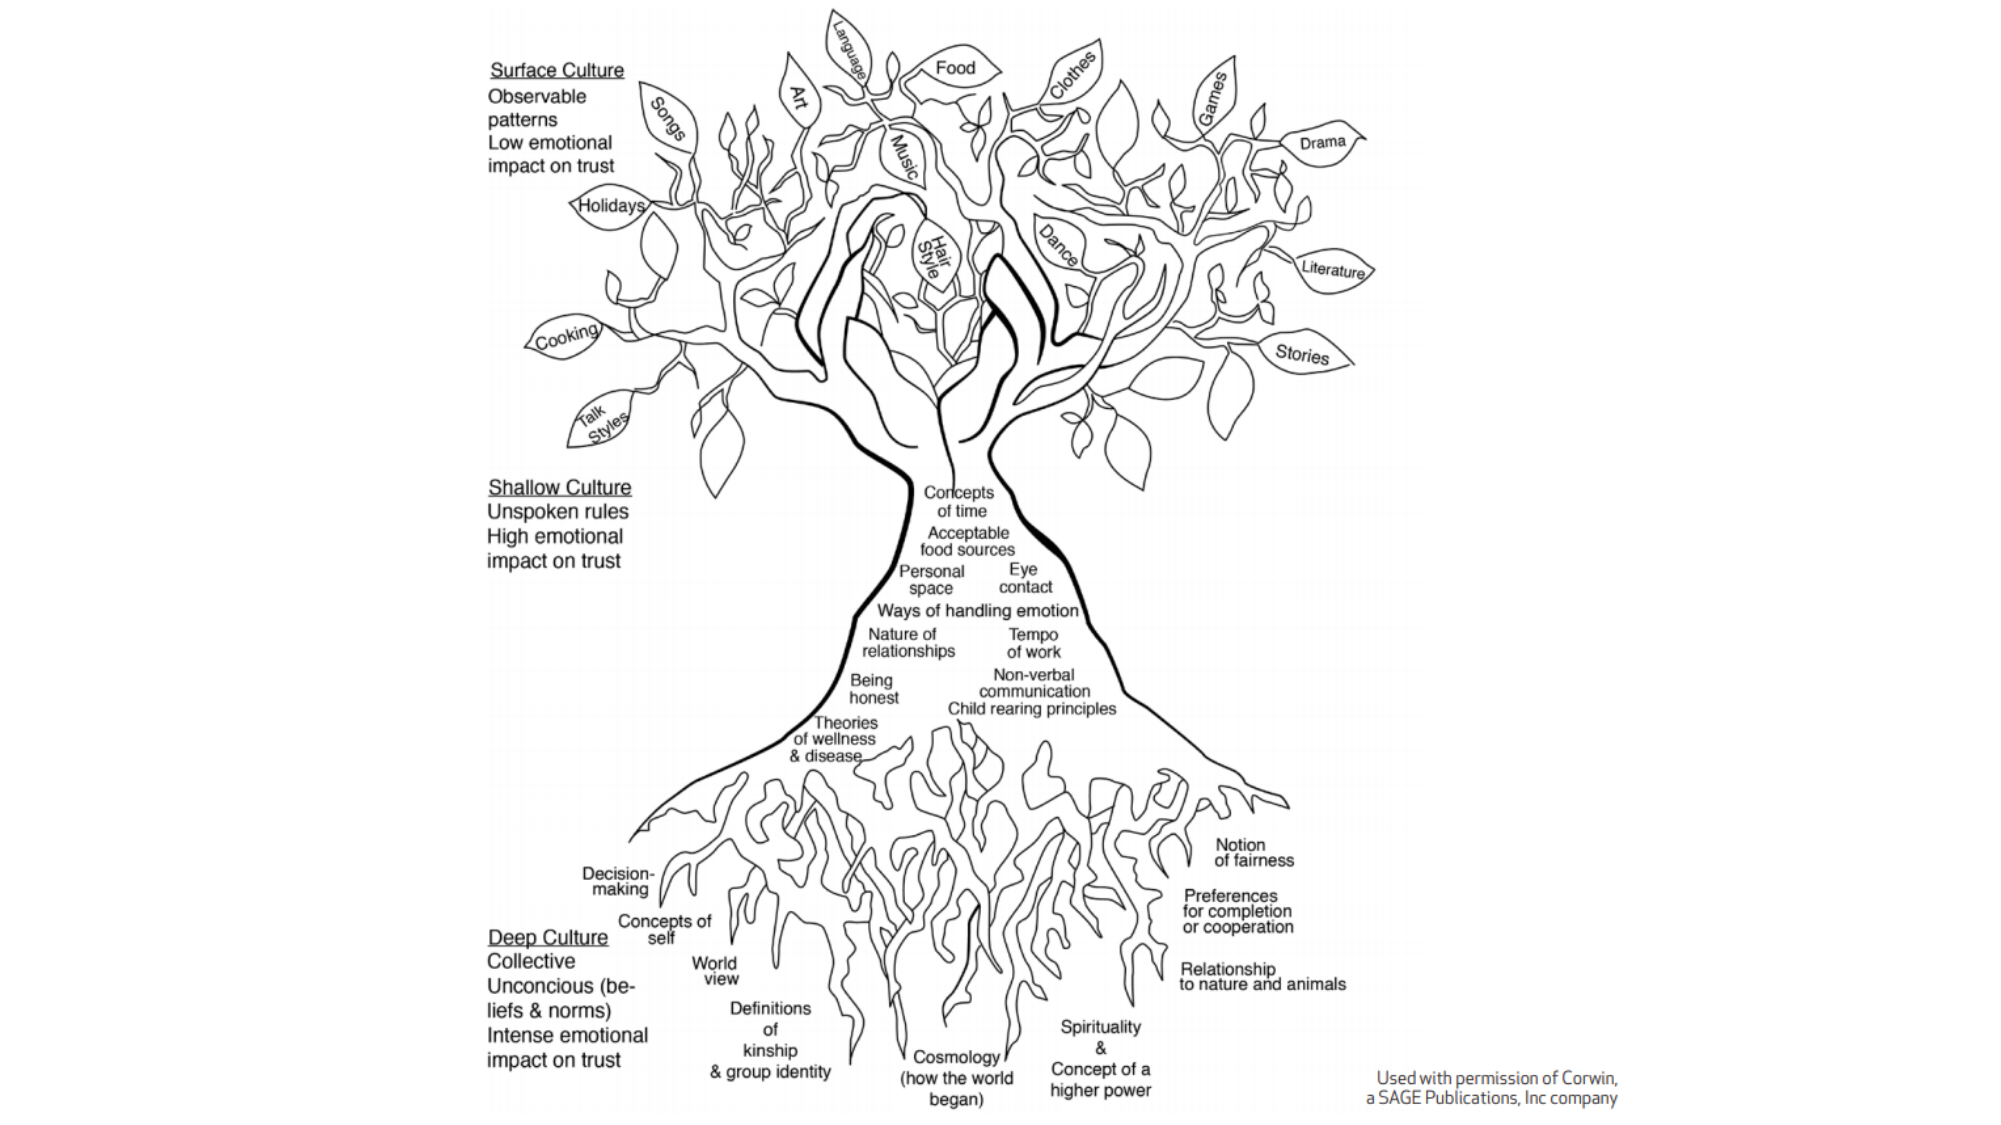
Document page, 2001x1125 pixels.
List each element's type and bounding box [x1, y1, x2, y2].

picture [470, 0, 1644, 1125]
